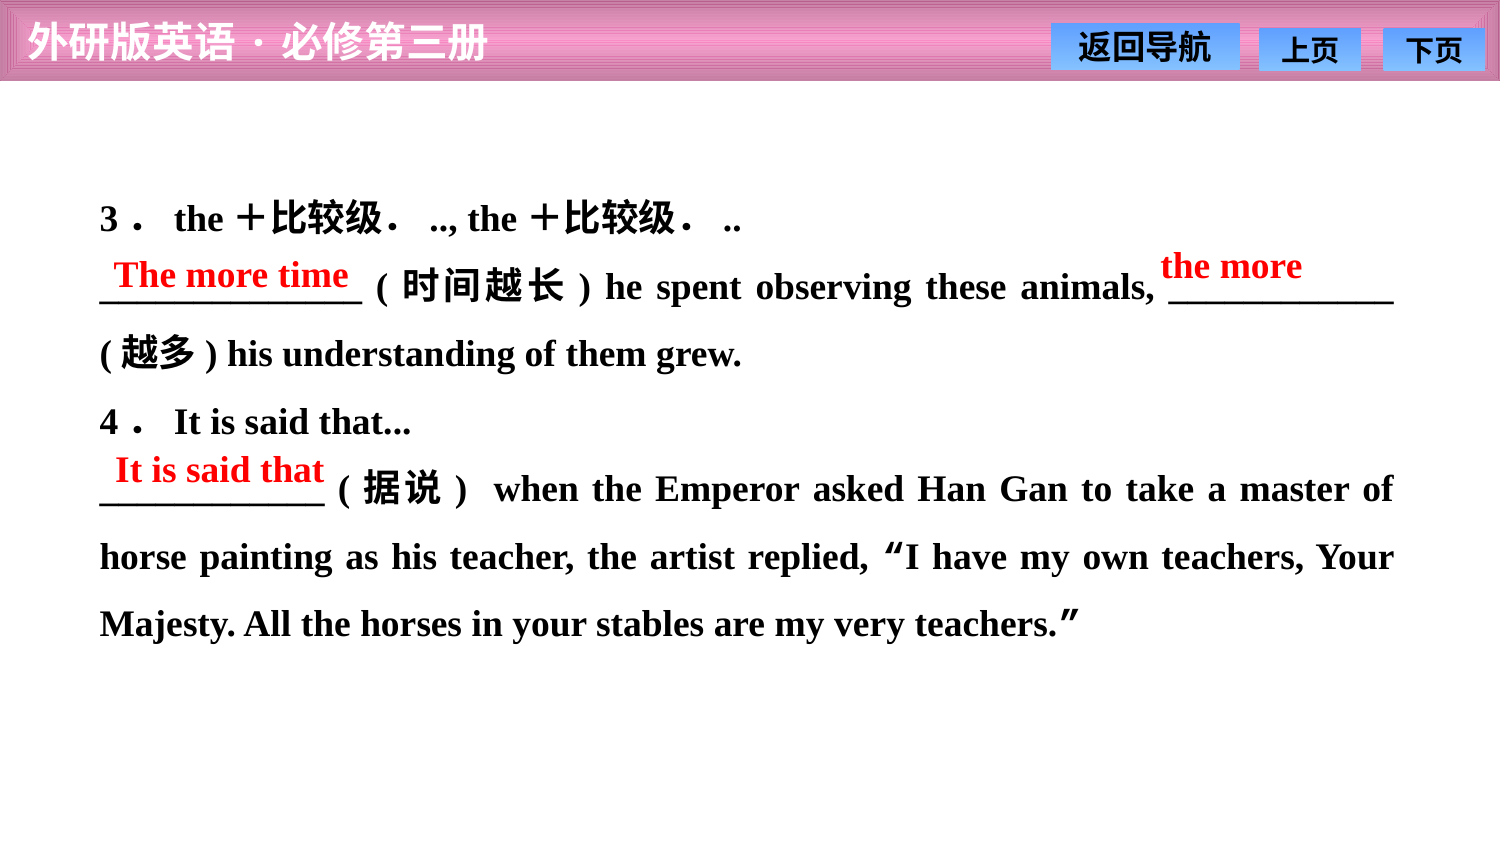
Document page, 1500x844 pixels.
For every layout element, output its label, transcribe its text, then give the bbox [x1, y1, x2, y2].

text_box The more time [102, 244, 370, 301]
list 3．the＋比较级．.., the＋比较级．.. ______________ (时间越长) he spent observing these animals, ____________ (越多) his understanding of them grew. 4．It is said that... ____________ (据说) when the Emperor asked Han Gan to take a master of horse painting as his teacher, the artist replied, “I have my own teachers, Your Majesty. All the horses in your stables are my very teachers.” [88, 166, 1406, 655]
text_box It is said that [103, 439, 346, 496]
text_box the more [1149, 235, 1324, 293]
